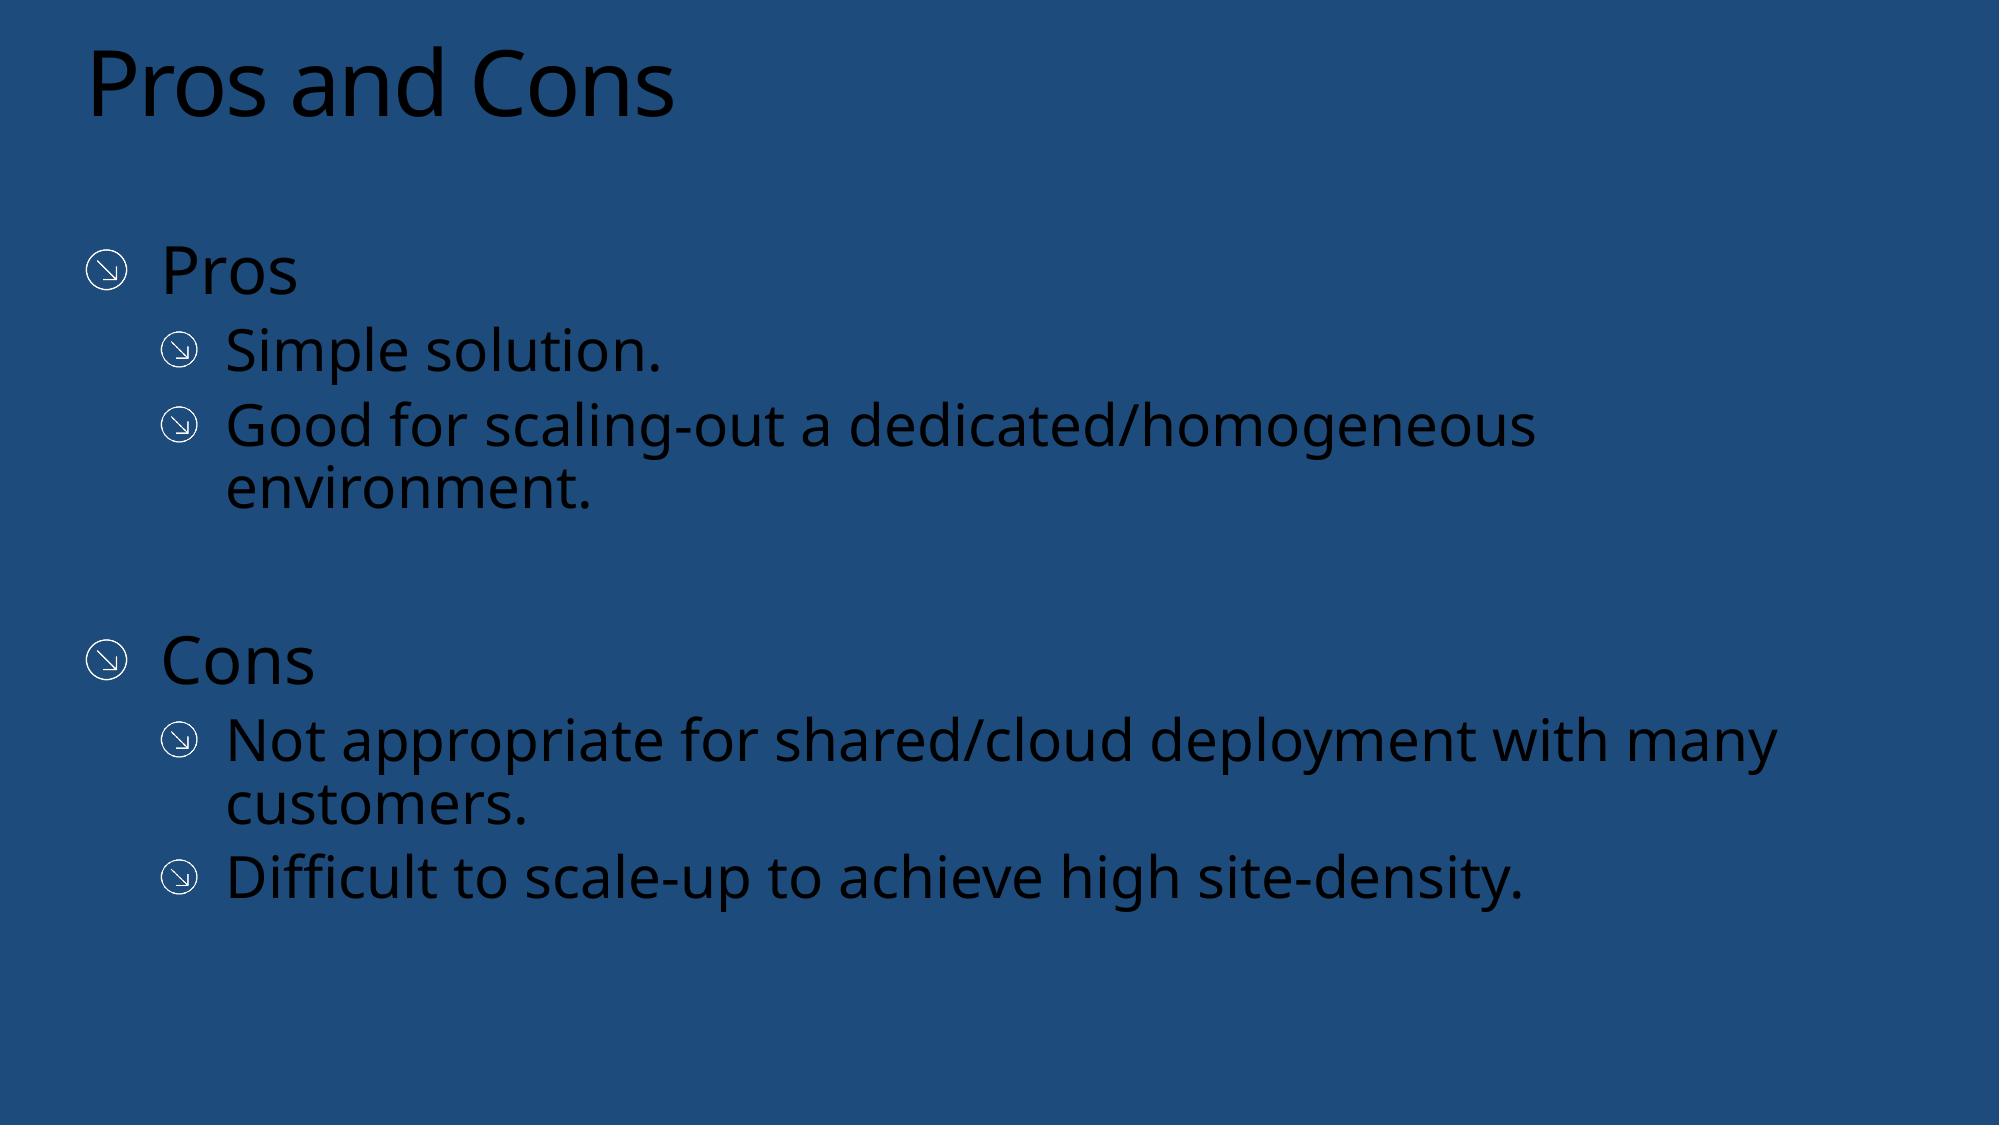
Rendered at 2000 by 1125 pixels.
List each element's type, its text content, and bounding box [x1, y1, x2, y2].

picture [85, 638, 128, 681]
list Pros Simple solution. Good for scaling-out a dedicated/homogeneous environment. Cons Not appropriate for shared/cloud deployment with many customers. Difficult to scale-up to achieve high site-density. [85, 237, 1914, 930]
picture [160, 330, 198, 368]
picture [160, 405, 198, 443]
title Pros and Cons [85, 37, 1914, 138]
picture [85, 248, 128, 291]
picture [160, 720, 198, 758]
picture [160, 858, 198, 895]
